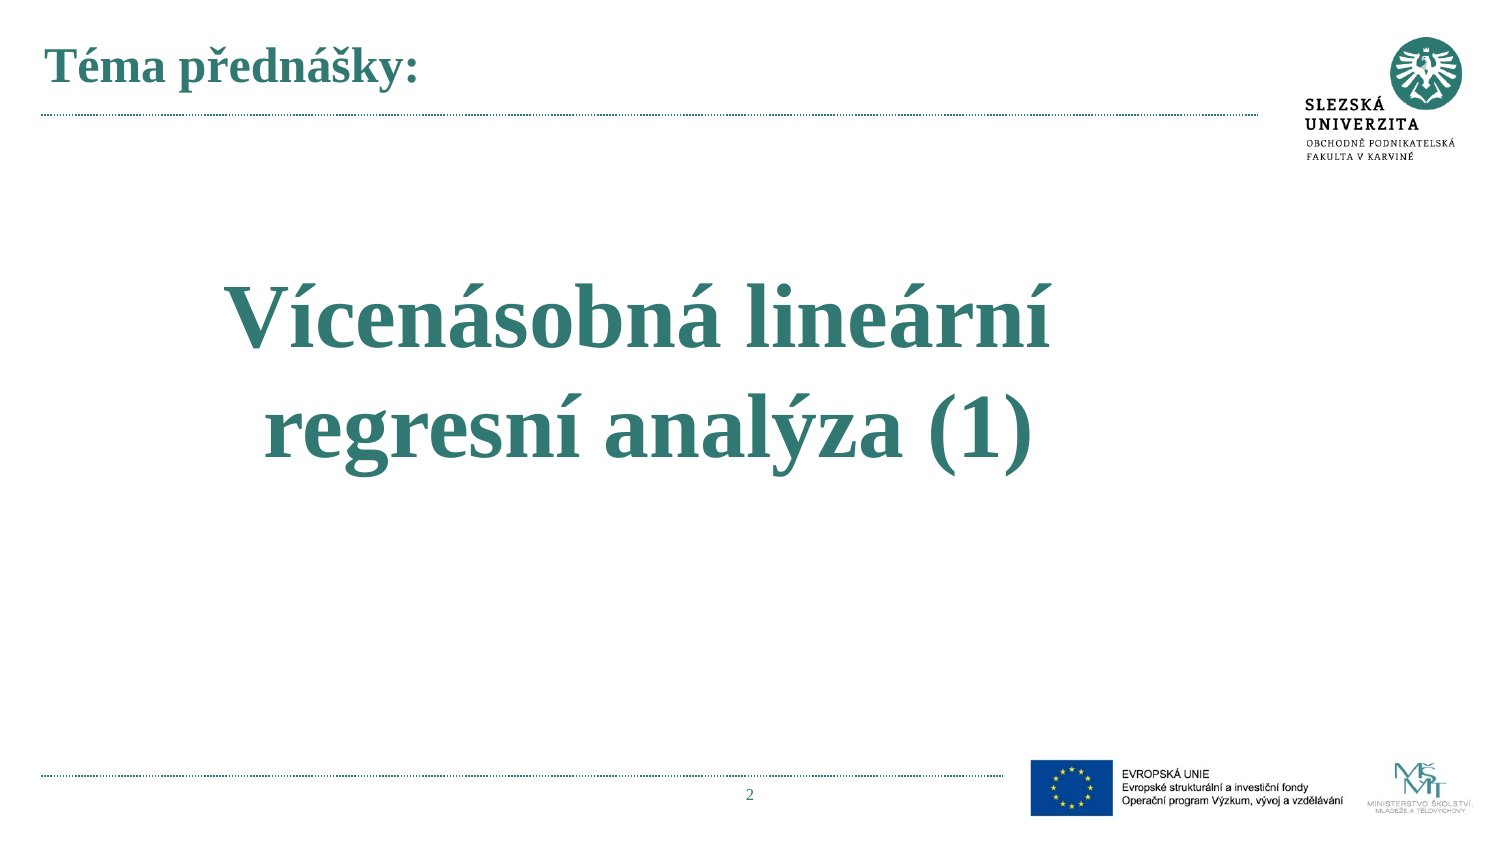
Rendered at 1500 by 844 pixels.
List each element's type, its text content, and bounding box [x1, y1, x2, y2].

list Vícenásobná lineární regresní analýza (1) [41, 138, 1258, 753]
picture [1003, 732, 1500, 843]
title Téma přednášky: [29, 32, 1258, 116]
text_box 2 [442, 776, 998, 811]
picture [1305, 37, 1462, 160]
